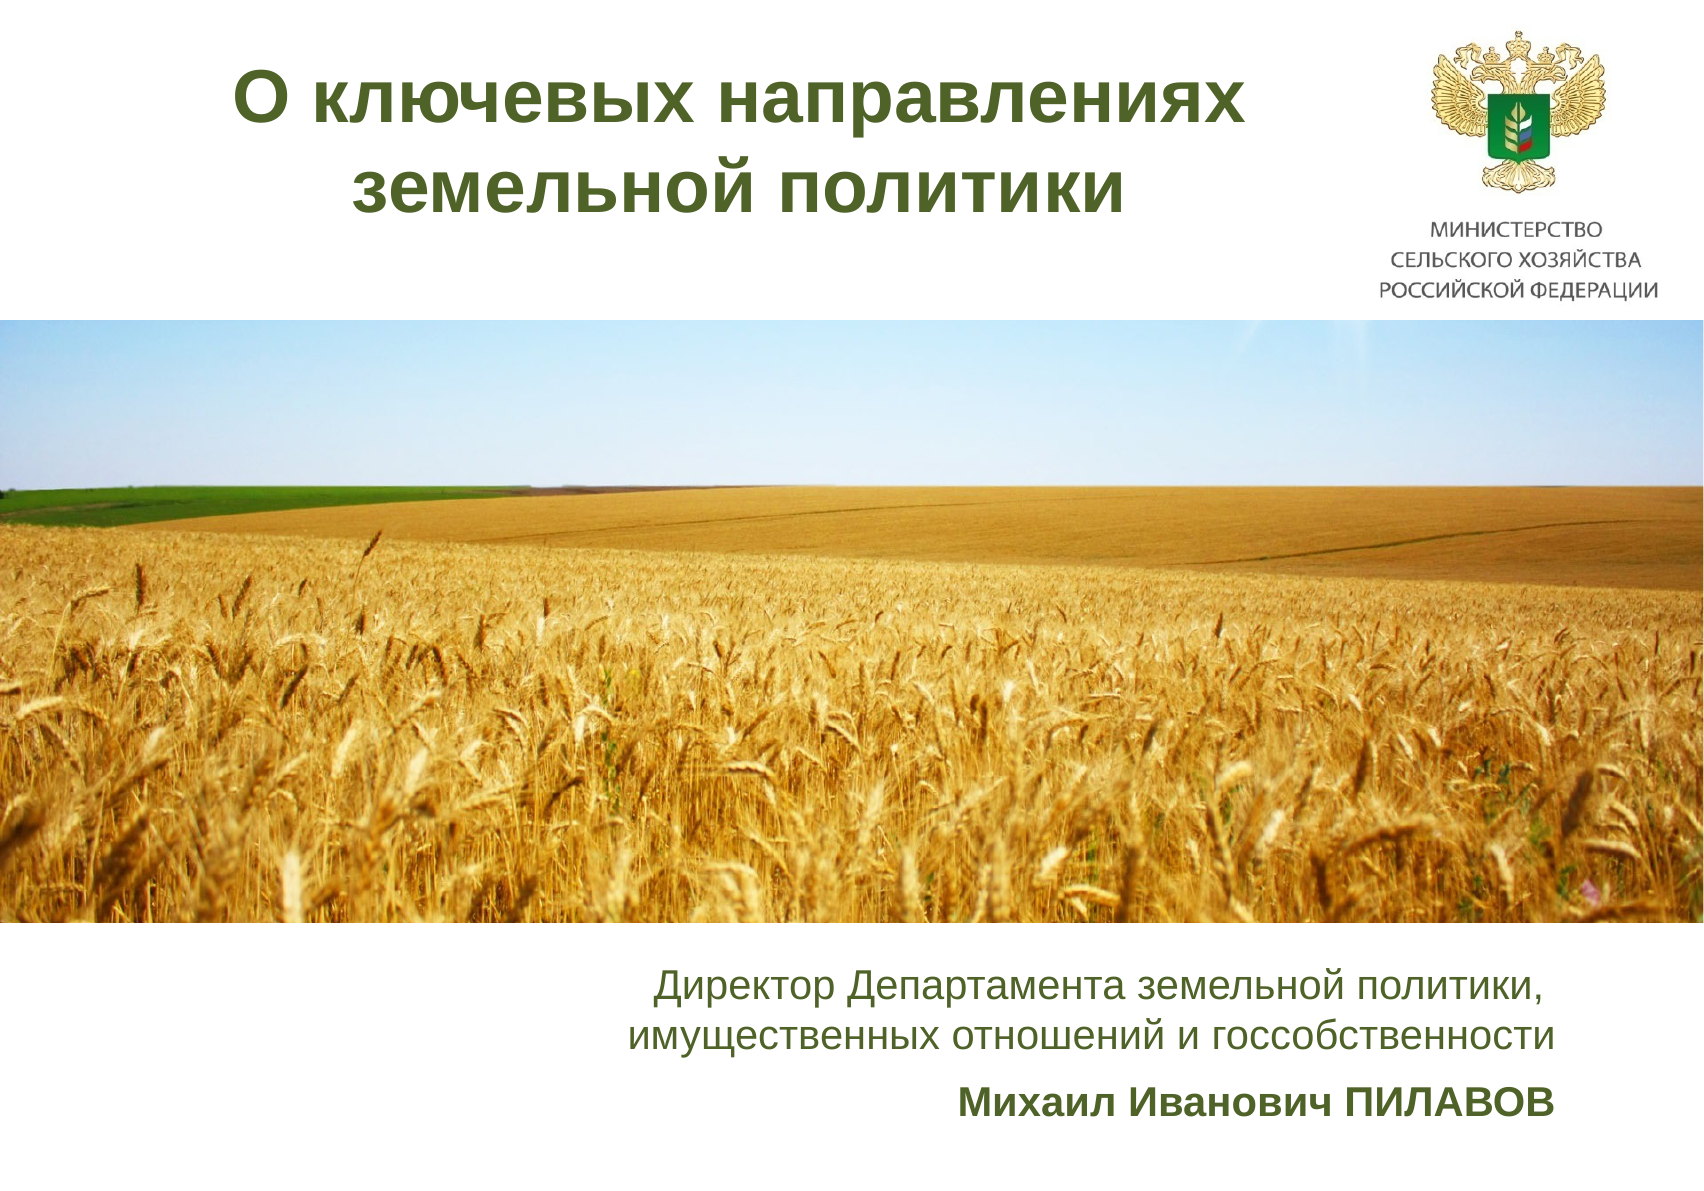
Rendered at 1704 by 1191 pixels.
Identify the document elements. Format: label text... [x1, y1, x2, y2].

picture [0, 0, 1704, 923]
text_box О ключевых направлениях земельной политики [201, 39, 1277, 235]
text_box Директор Департамента земельной политики, имущественных отношений и госсобственности Михаил Иванович ПИЛАВОВ [83, 949, 1573, 1134]
